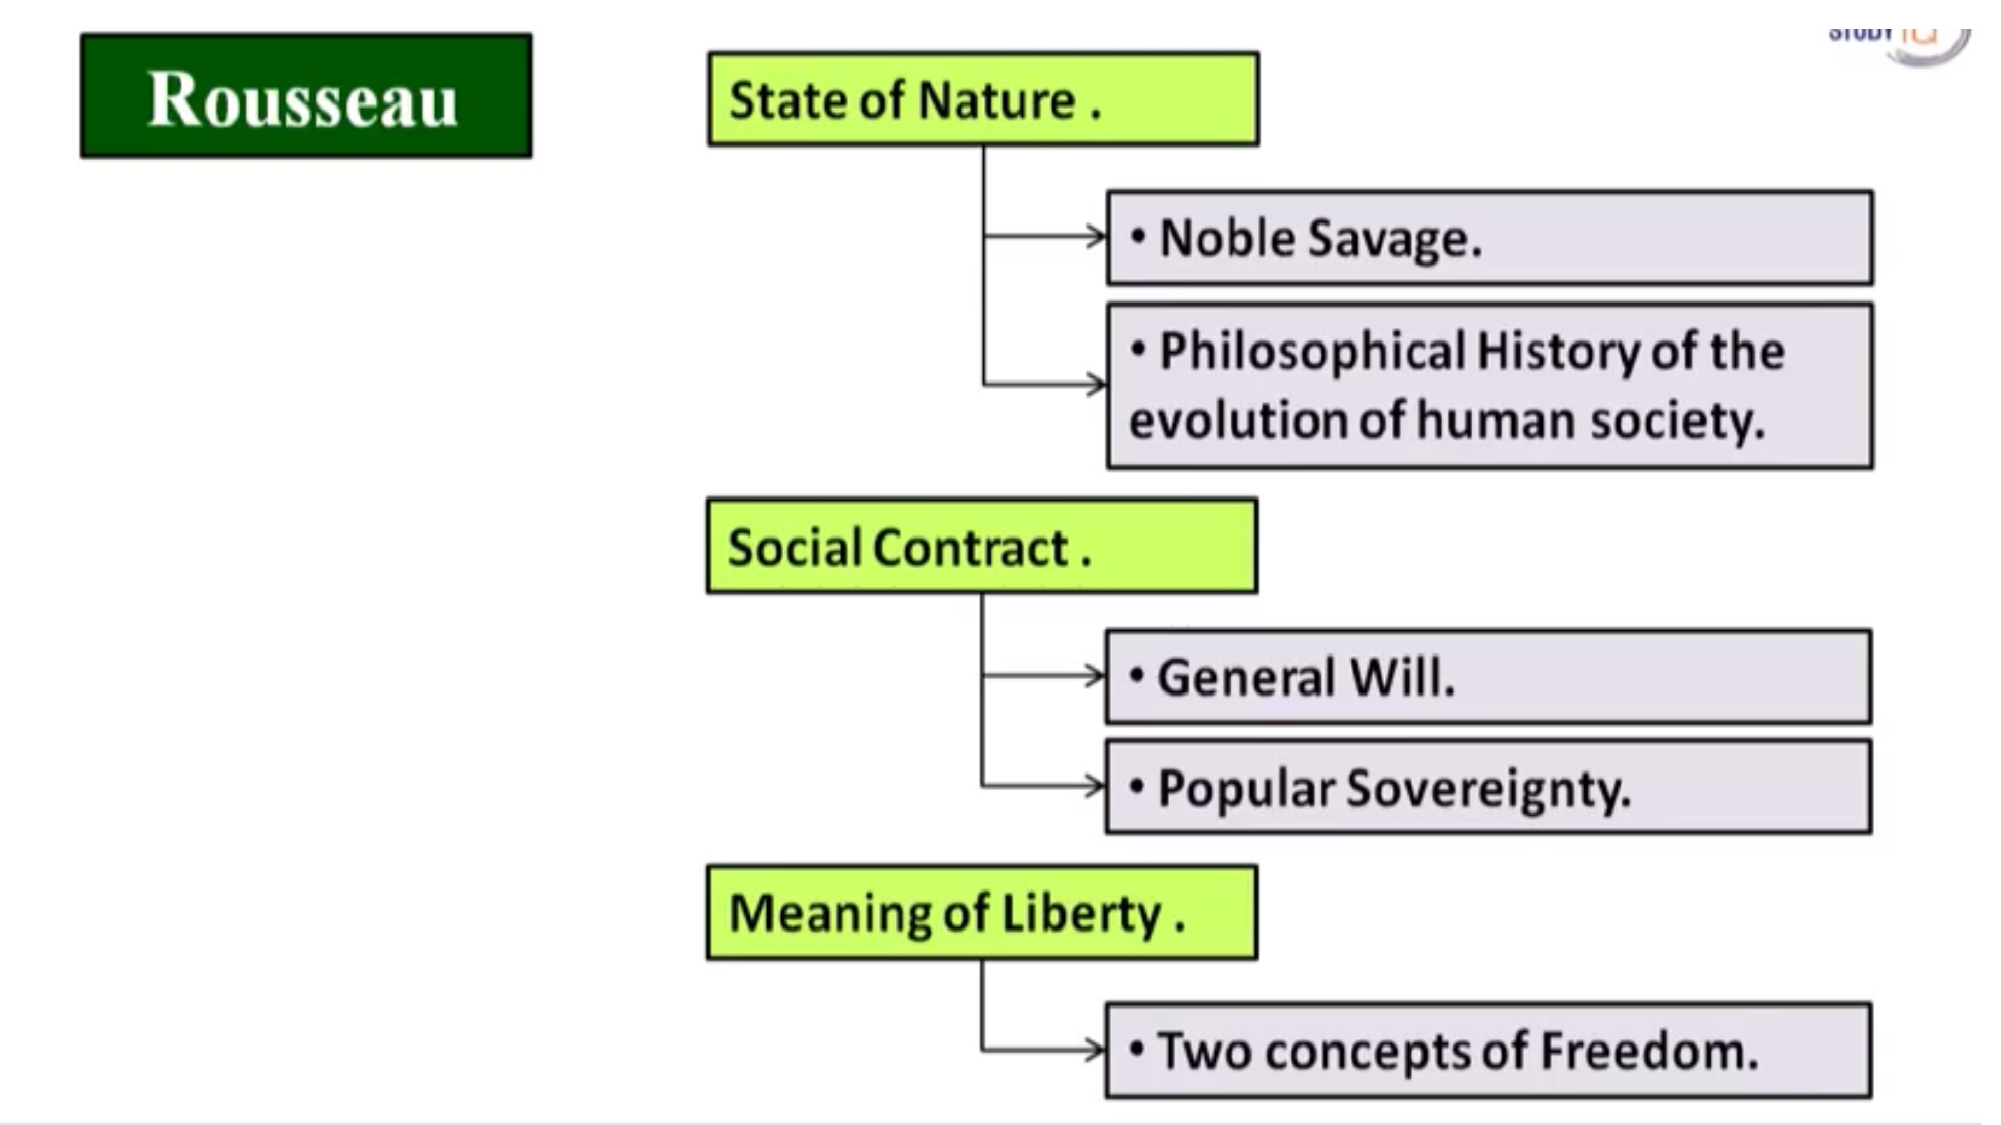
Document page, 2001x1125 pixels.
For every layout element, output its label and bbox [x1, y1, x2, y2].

list [0, 29, 1982, 1125]
